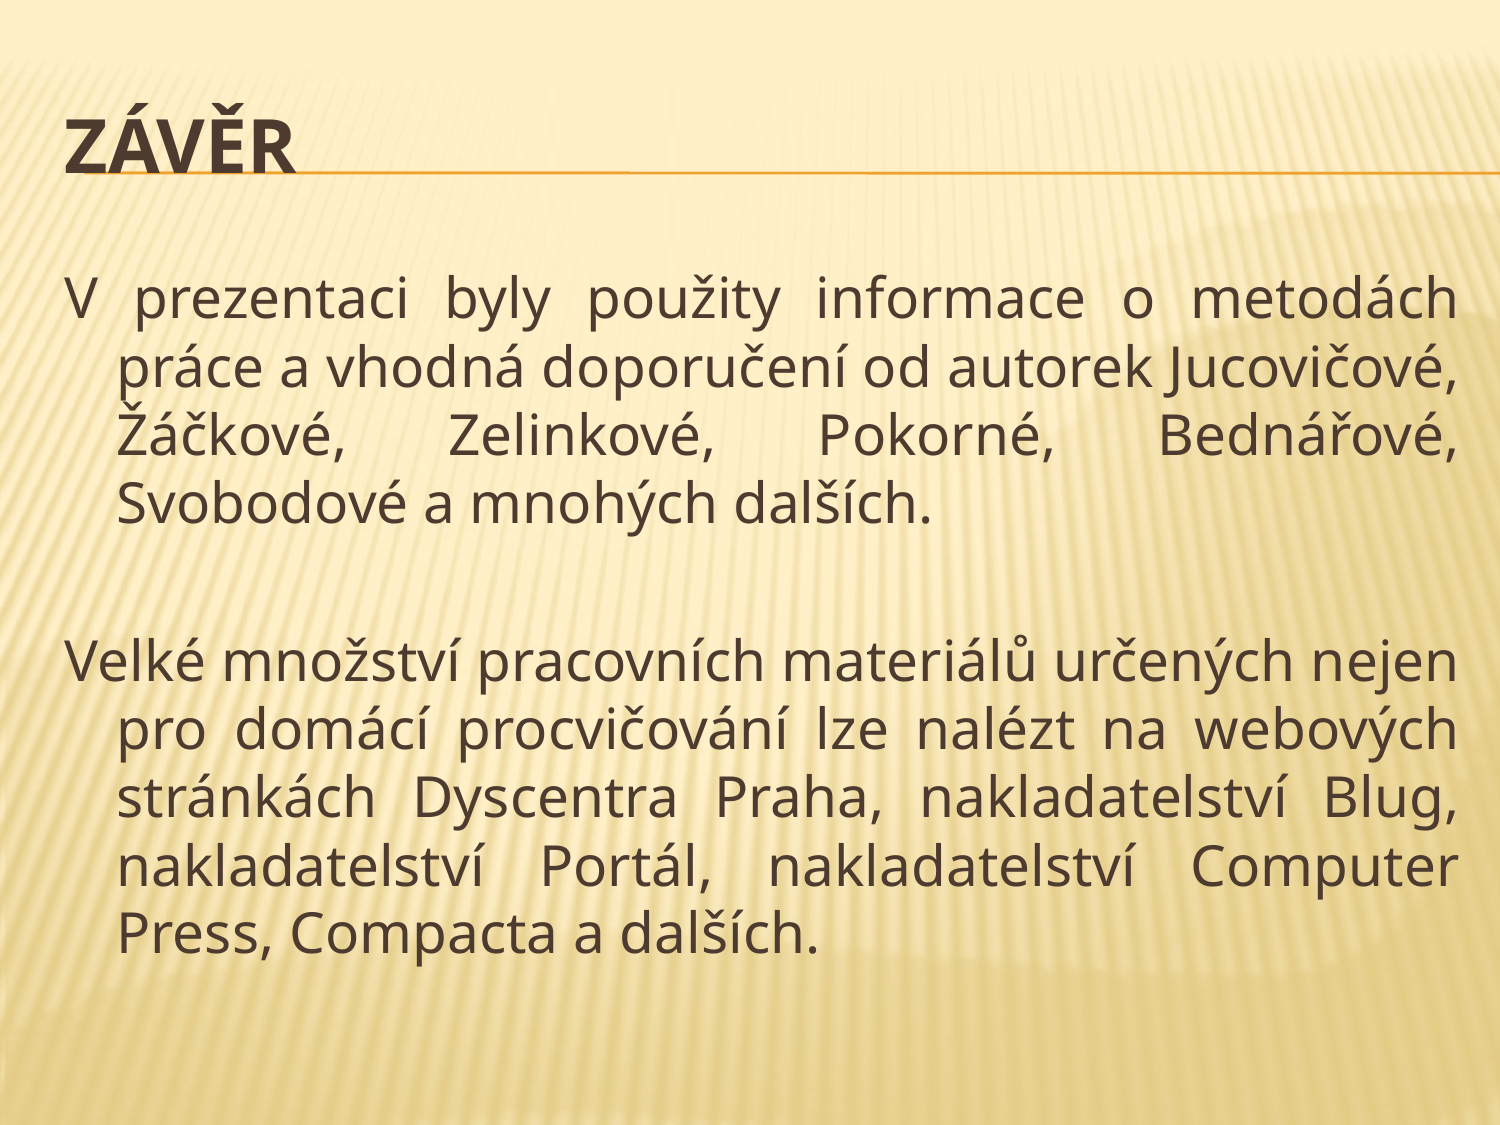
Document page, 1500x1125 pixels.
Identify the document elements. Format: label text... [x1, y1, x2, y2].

title Závěr [50, 75, 1475, 213]
list V prezentaci byly použity informace o metodách práce a vhodná doporučení od autorek Jucovičové, Žáčkové, Zelinkové, Pokorné, Bednářové, Svobodové a mnohých dalších. Velké množství pracovních materiálů určených nejen pro domácí procvičování lze nalézt na webových stránkách Dyscentra Praha, nakladatelství Blug, nakladatelství Portál, nakladatelství Computer Press, Compacta a dalších. [50, 254, 1475, 998]
